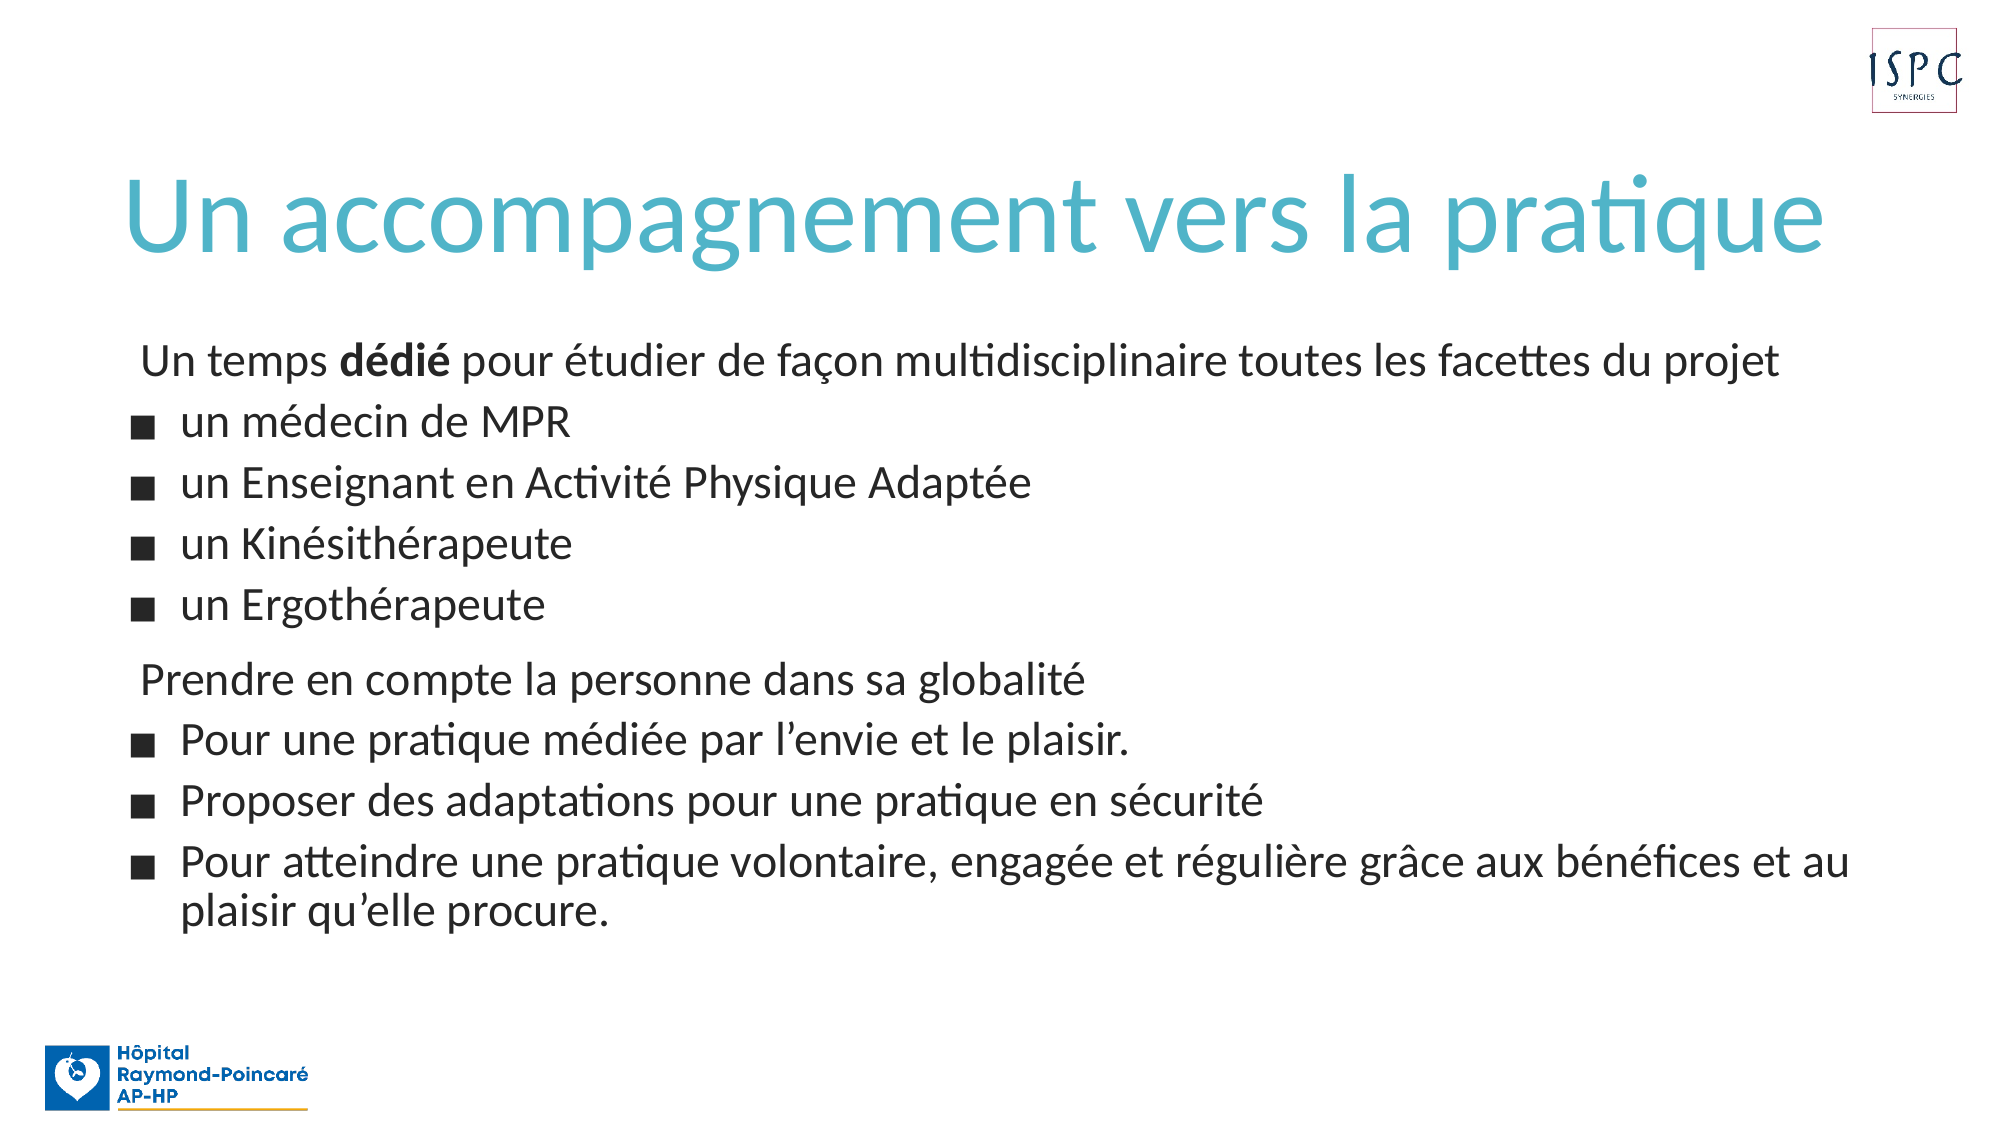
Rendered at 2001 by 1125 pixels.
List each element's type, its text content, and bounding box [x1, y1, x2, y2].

title Un accompagnement vers la pratique [107, 81, 1875, 354]
picture [11, 1013, 340, 1125]
picture [1859, 15, 1969, 126]
list Un temps dédié pour étudier de façon multidisciplinaire toutes les facettes du projet un médecin de MPR un Enseignant en Activité Physique Adaptée un Kinésithérapeute un Ergothérapeute Prendre en compte la personne dans sa globalité Pour une pratique médiée par l’envie et le plaisir. Proposer des adaptations pour une pratique en sécurité Pour atteindre une pratique volontaire, engagée et régulière grâce aux bénéfices et au plaisir qu’elle procure. [111, 329, 1876, 948]
